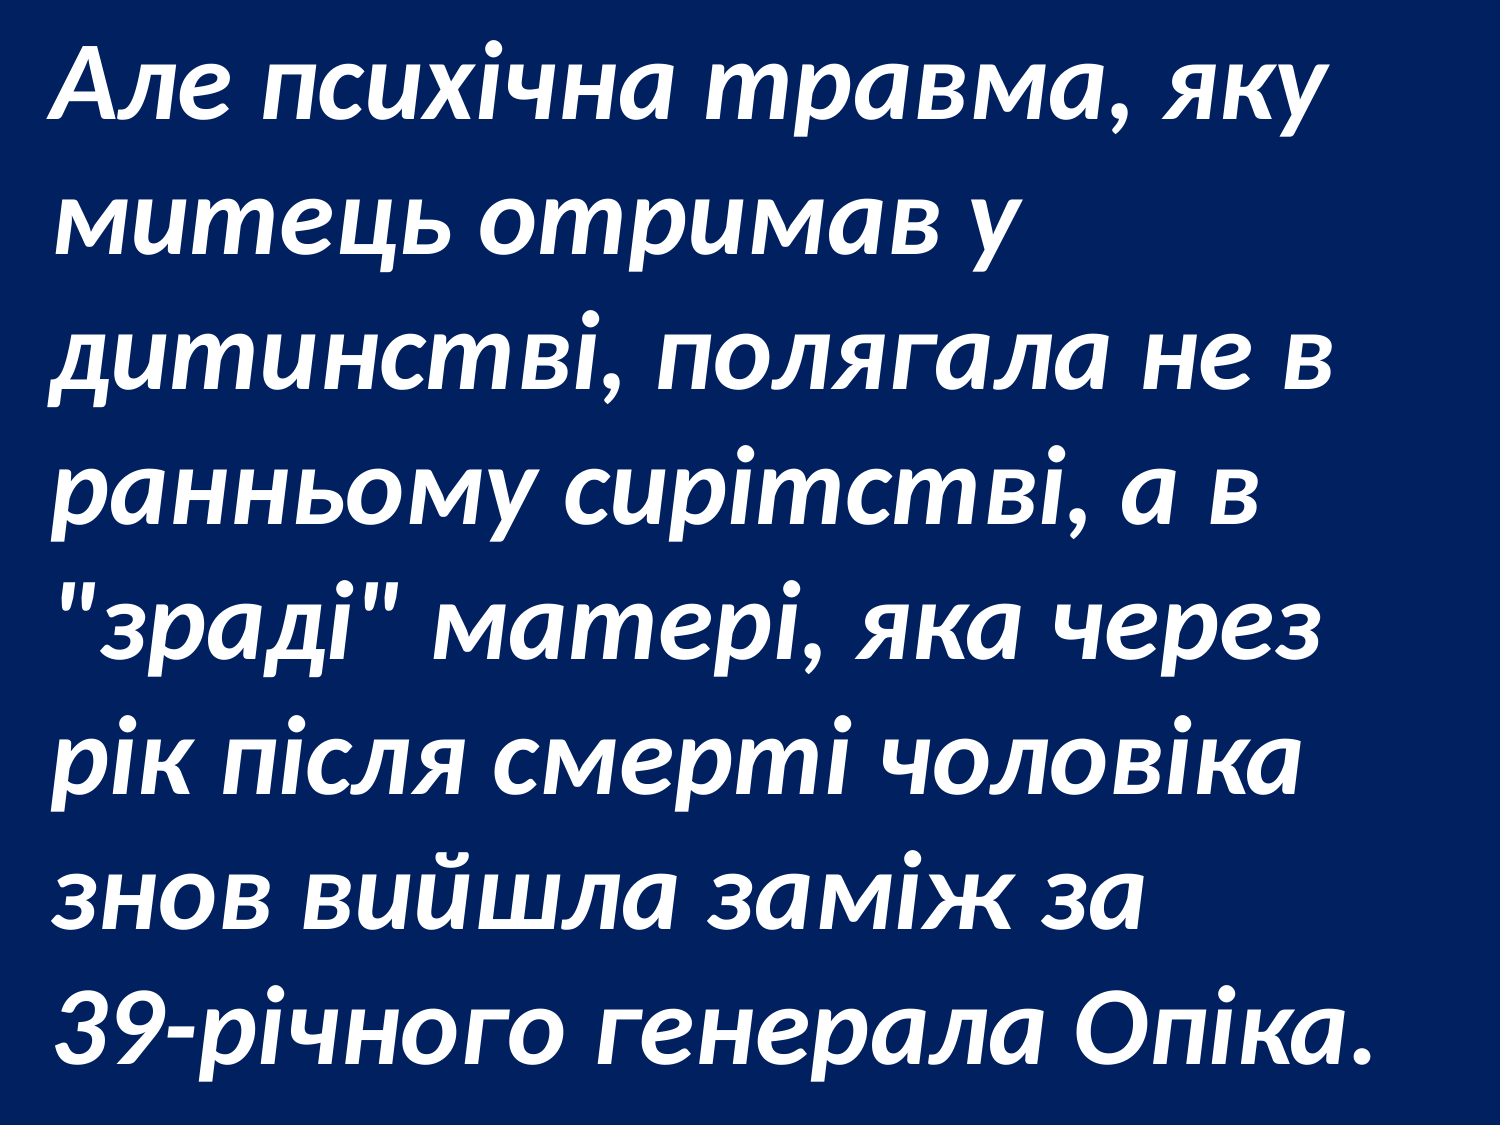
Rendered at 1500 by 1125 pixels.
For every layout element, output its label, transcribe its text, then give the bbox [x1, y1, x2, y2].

text_box Але психічна травма, яку митець отримав у дитинстві, полягала не в ранньому сирітстві, а в "зраді" матері, яка через рік після смерті чоловіка знов вийшла заміж за 39-річного генерала Опіка. [35, 0, 1500, 1095]
